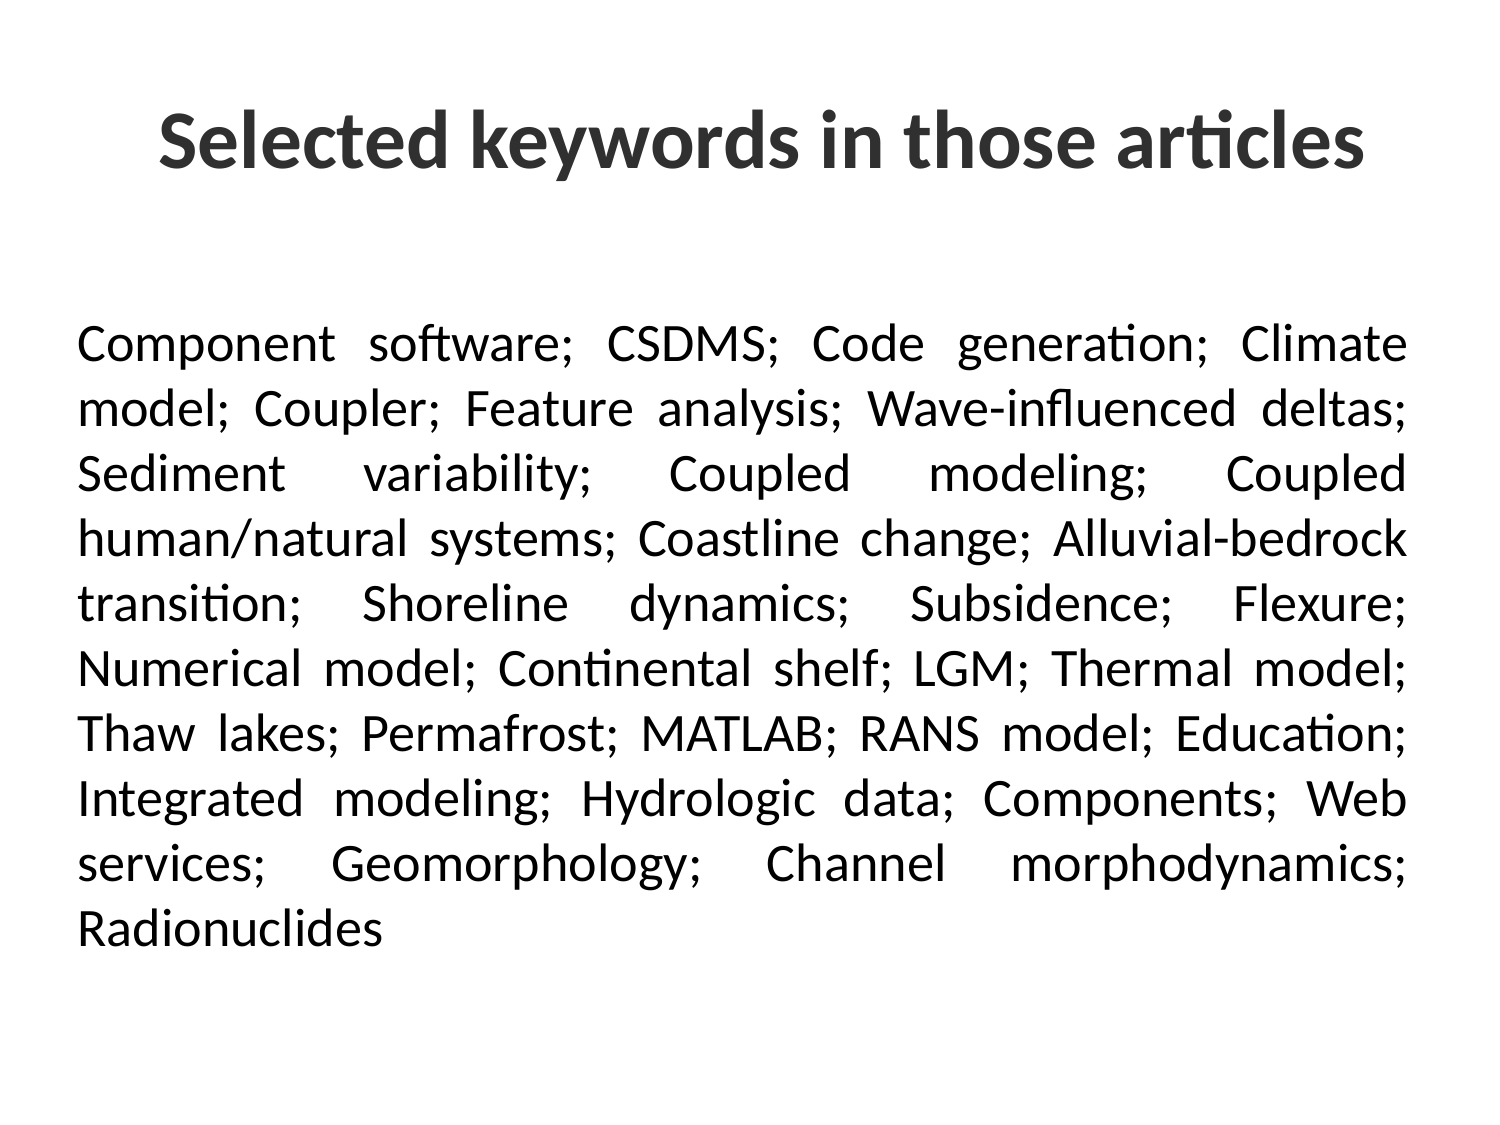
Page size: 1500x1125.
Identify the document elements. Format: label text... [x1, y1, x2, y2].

title Selected keywords in those articles [125, 12, 1400, 200]
list Component software; CSDMS; Code generation; Climate model; Coupler; Feature analysis; Wave-influenced deltas; Sediment variability; Coupled modeling; Coupled human/natural systems; Coastline change; Alluvial-bedrock transition; Shoreline dynamics; Subsidence; Flexure; Numerical model; Continental shelf; LGM; Thermal model; Thaw lakes; Permafrost; MATLAB; RANS model; Education; Integrated modeling; Hydrologic data; Components; Web services; Geomorphology; Channel morphodynamics; Radionuclides [62, 299, 1425, 1050]
